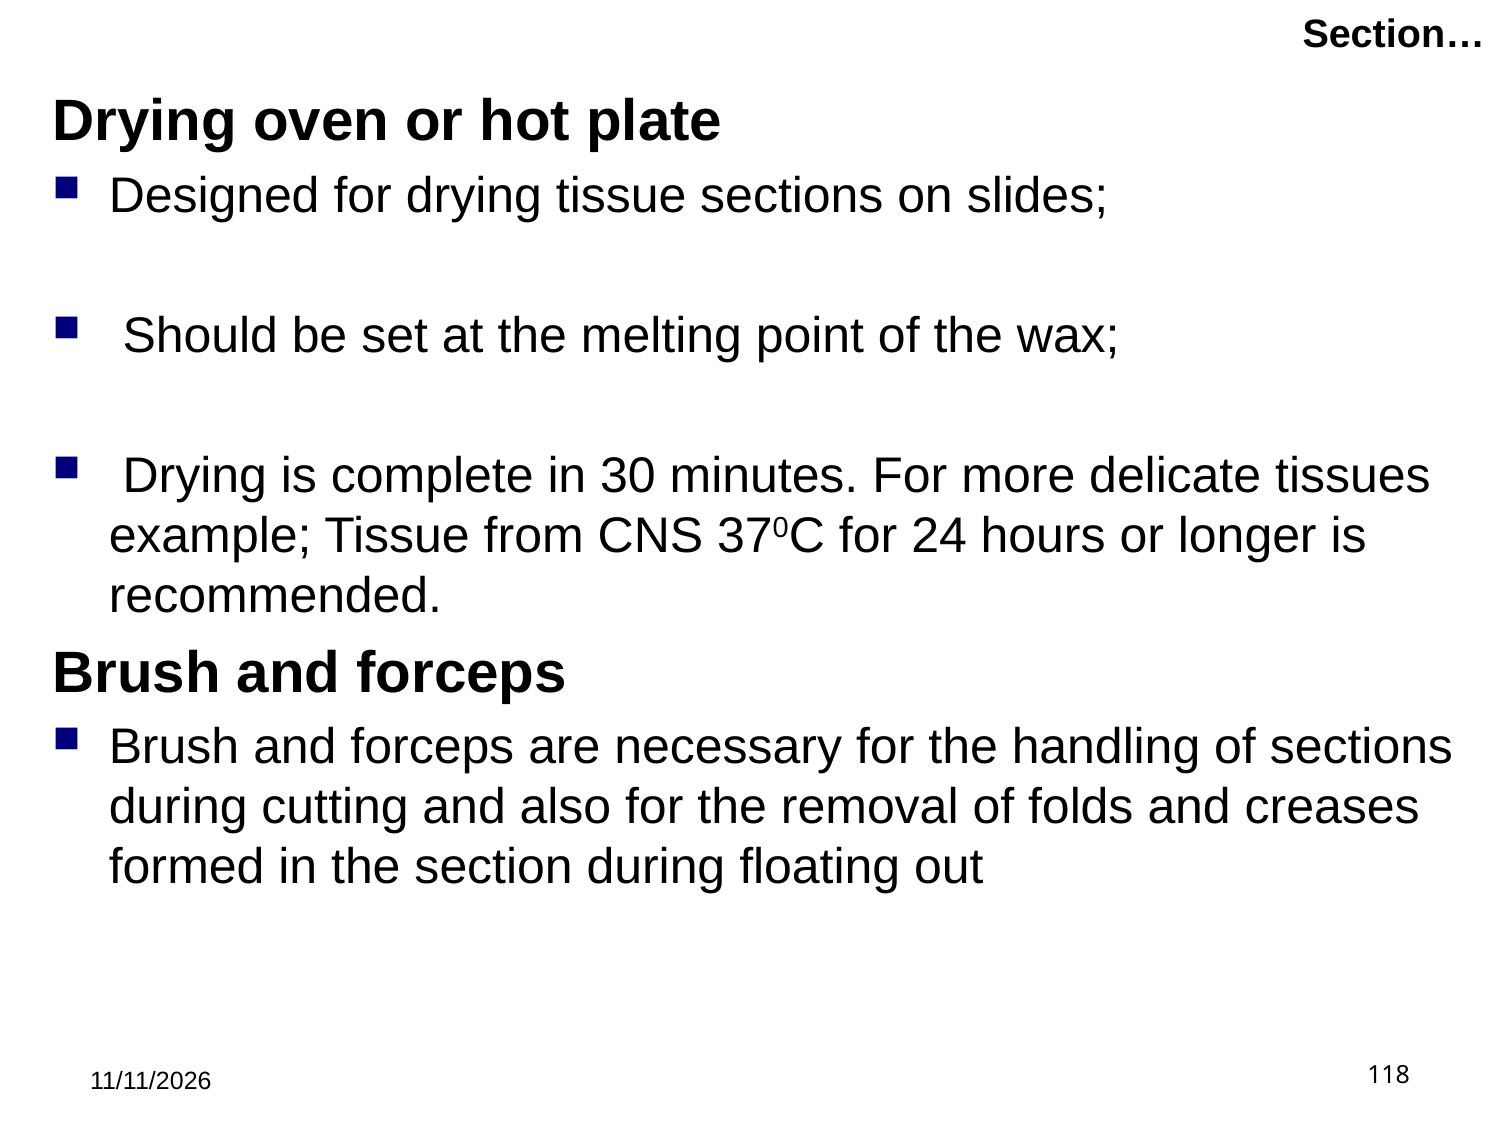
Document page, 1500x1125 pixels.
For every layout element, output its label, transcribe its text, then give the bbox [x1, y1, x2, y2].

slide_number 118 [1074, 1024, 1426, 1101]
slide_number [74, 1024, 426, 1103]
title Section… [74, 0, 1500, 63]
list Drying oven or hot plate Designed for drying tissue sections on slides; Should be set at the melting point of the wax; Drying is complete in 30 minutes. For more delicate tissues example; Tissue from CNS 370C for 24 hours or longer is recommended. Brush and forceps Brush and forceps are necessary for the handling of sections during cutting and also for the removal of folds and creases formed in the section during floating out [37, 74, 1500, 1101]
